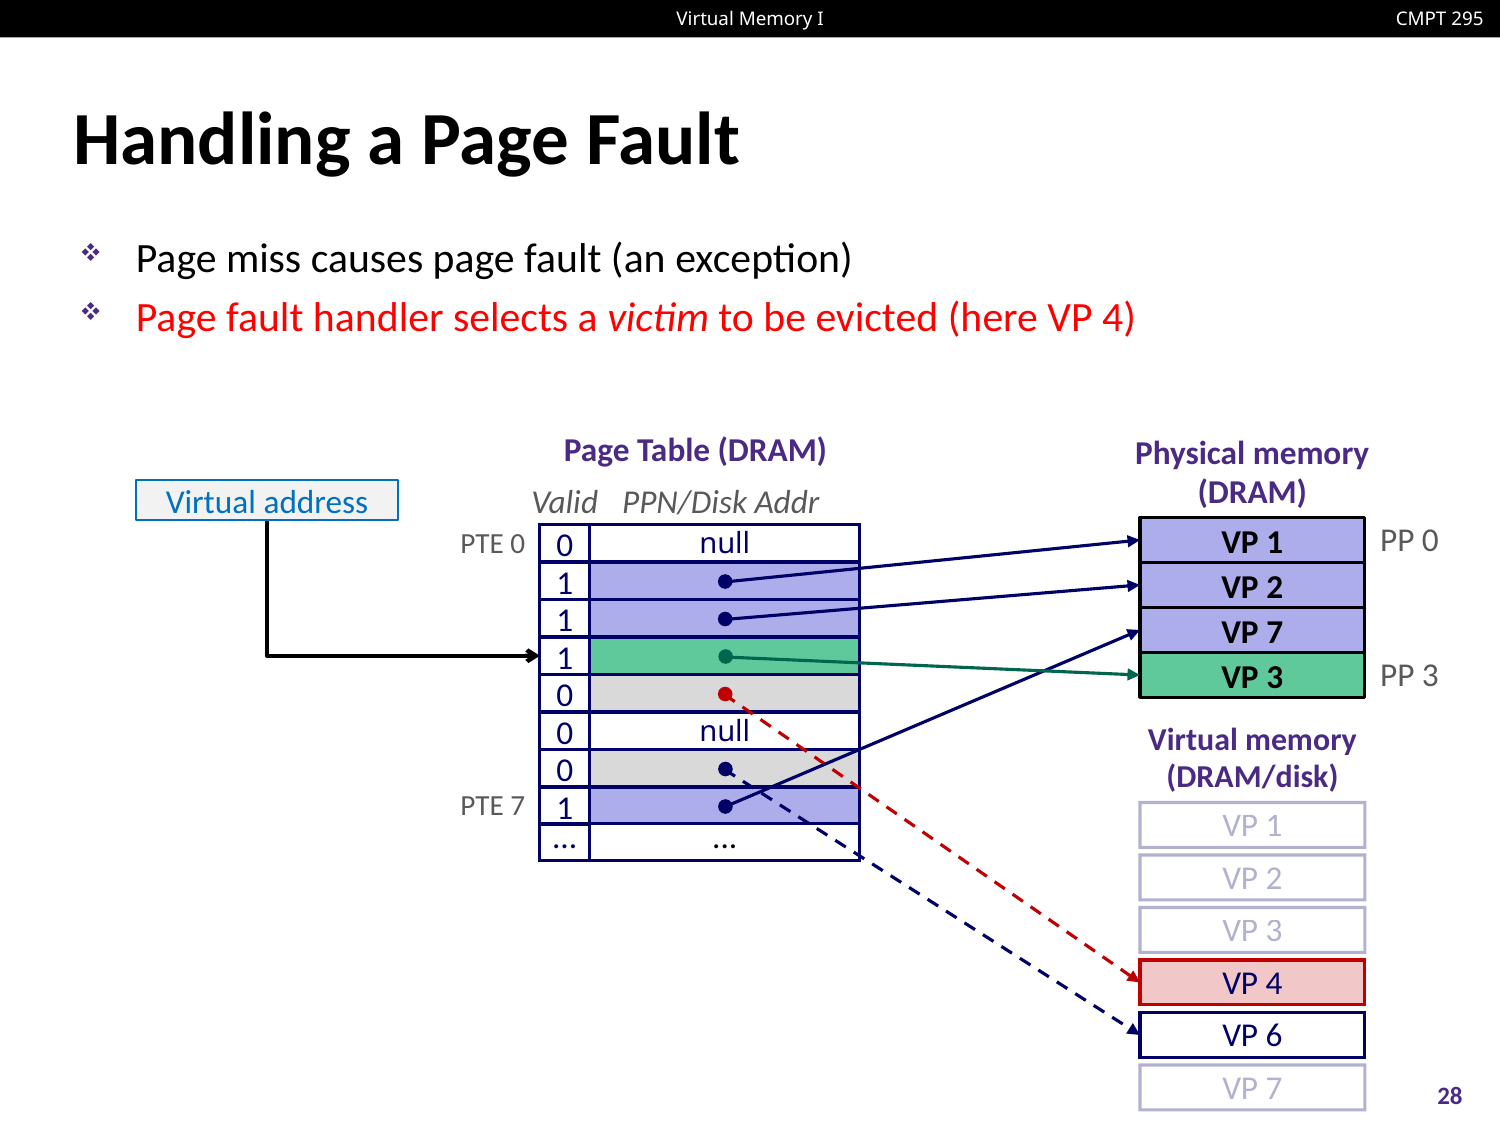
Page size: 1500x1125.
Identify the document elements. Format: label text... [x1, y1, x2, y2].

title Handling a Page Fault [58, 71, 1438, 197]
list Page miss causes page fault (an exception) Page fault handler selects a victim to be evicted (here VP 4) [64, 223, 1438, 419]
slide_number 28 [1400, 1065, 1500, 1125]
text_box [135, 419, 1455, 1111]
